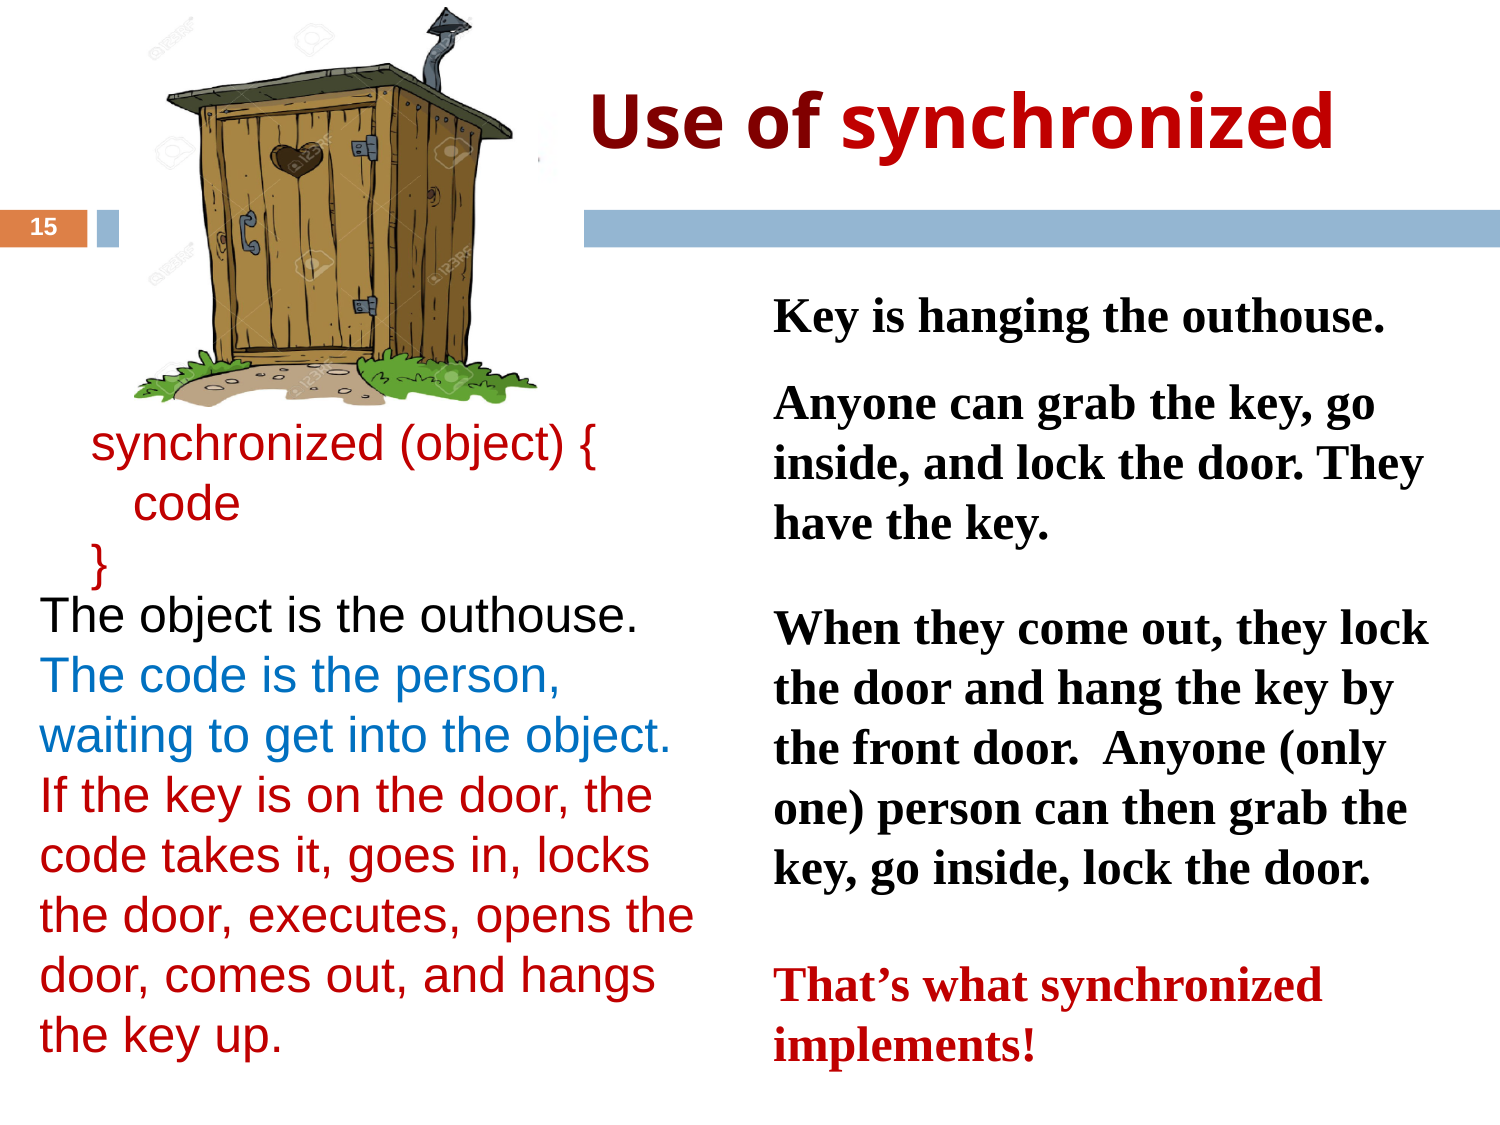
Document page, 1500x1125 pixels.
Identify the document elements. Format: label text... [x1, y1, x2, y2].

picture [118, 0, 585, 411]
text_box synchronized (object) { code } [76, 403, 612, 574]
text_box Key is hanging the outhouse. Anyone can grab the key, go inside, and lock the door. They have the key. [758, 275, 1471, 544]
text_box 15 [0, 208, 88, 249]
text_box The object is the outhouse. The code is the person, waiting to get into the object. If the key is on the door, the code takes it, goes in, locks the door, executes, opens the door, comes out, and hangs the key up. [24, 574, 712, 1070]
text_box Use of synchronized [590, 37, 1438, 200]
text_box When they come out, they lock the door and hang the key by the front door. Anyone (only one) person can then grab the key, go inside, lock the door. [758, 587, 1484, 900]
text_box That’s what synchronized implements! [758, 943, 1500, 1100]
